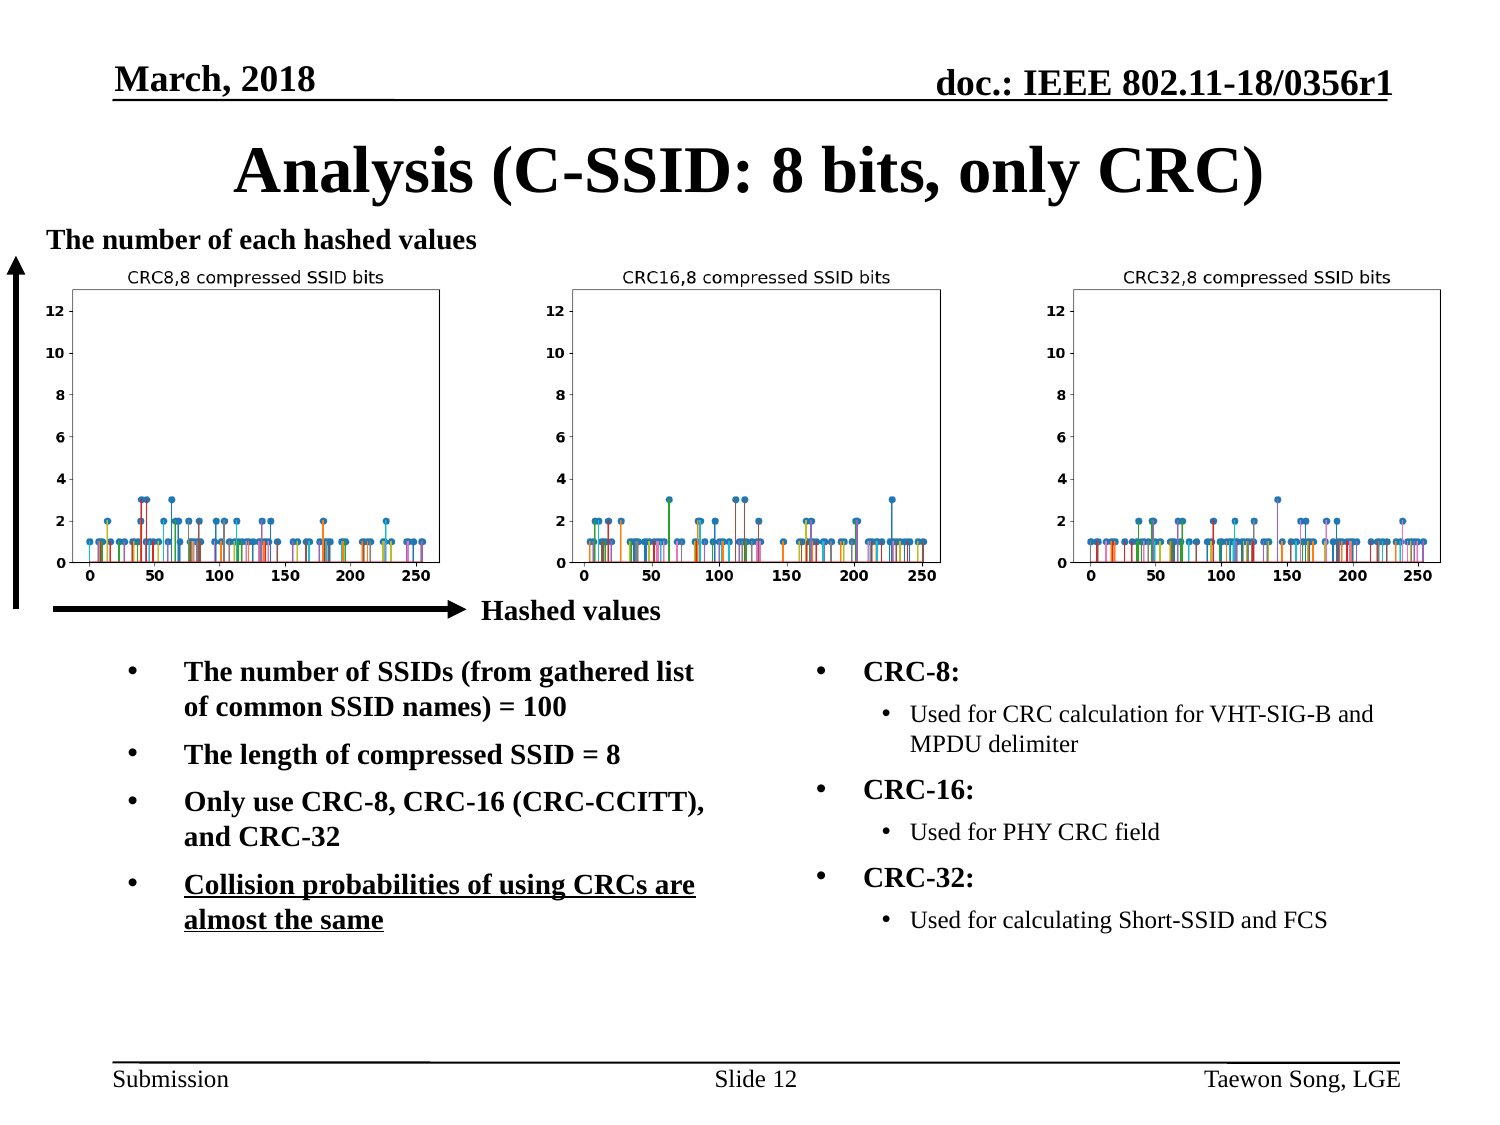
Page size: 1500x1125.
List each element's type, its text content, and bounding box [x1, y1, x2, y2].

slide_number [114, 54, 423, 100]
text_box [12, 246, 1487, 602]
slide_number Slide 12 [712, 1061, 800, 1123]
list The number of SSIDs (from gathered list of common SSID names) = 100 The length of compressed SSID = 8 Only use CRC-8, CRC-16 (CRC-CCITT), and CRC-32 Collision probabilities of using CRCs are almost the same [112, 644, 727, 1000]
text_box The number of each hashed values [31, 212, 493, 245]
footer Taewon Song, LGE [878, 1061, 1402, 1093]
title Analysis (C-SSID: 8 bits, only CRC) [114, 112, 1386, 221]
text_box Hashed values [466, 609, 677, 634]
